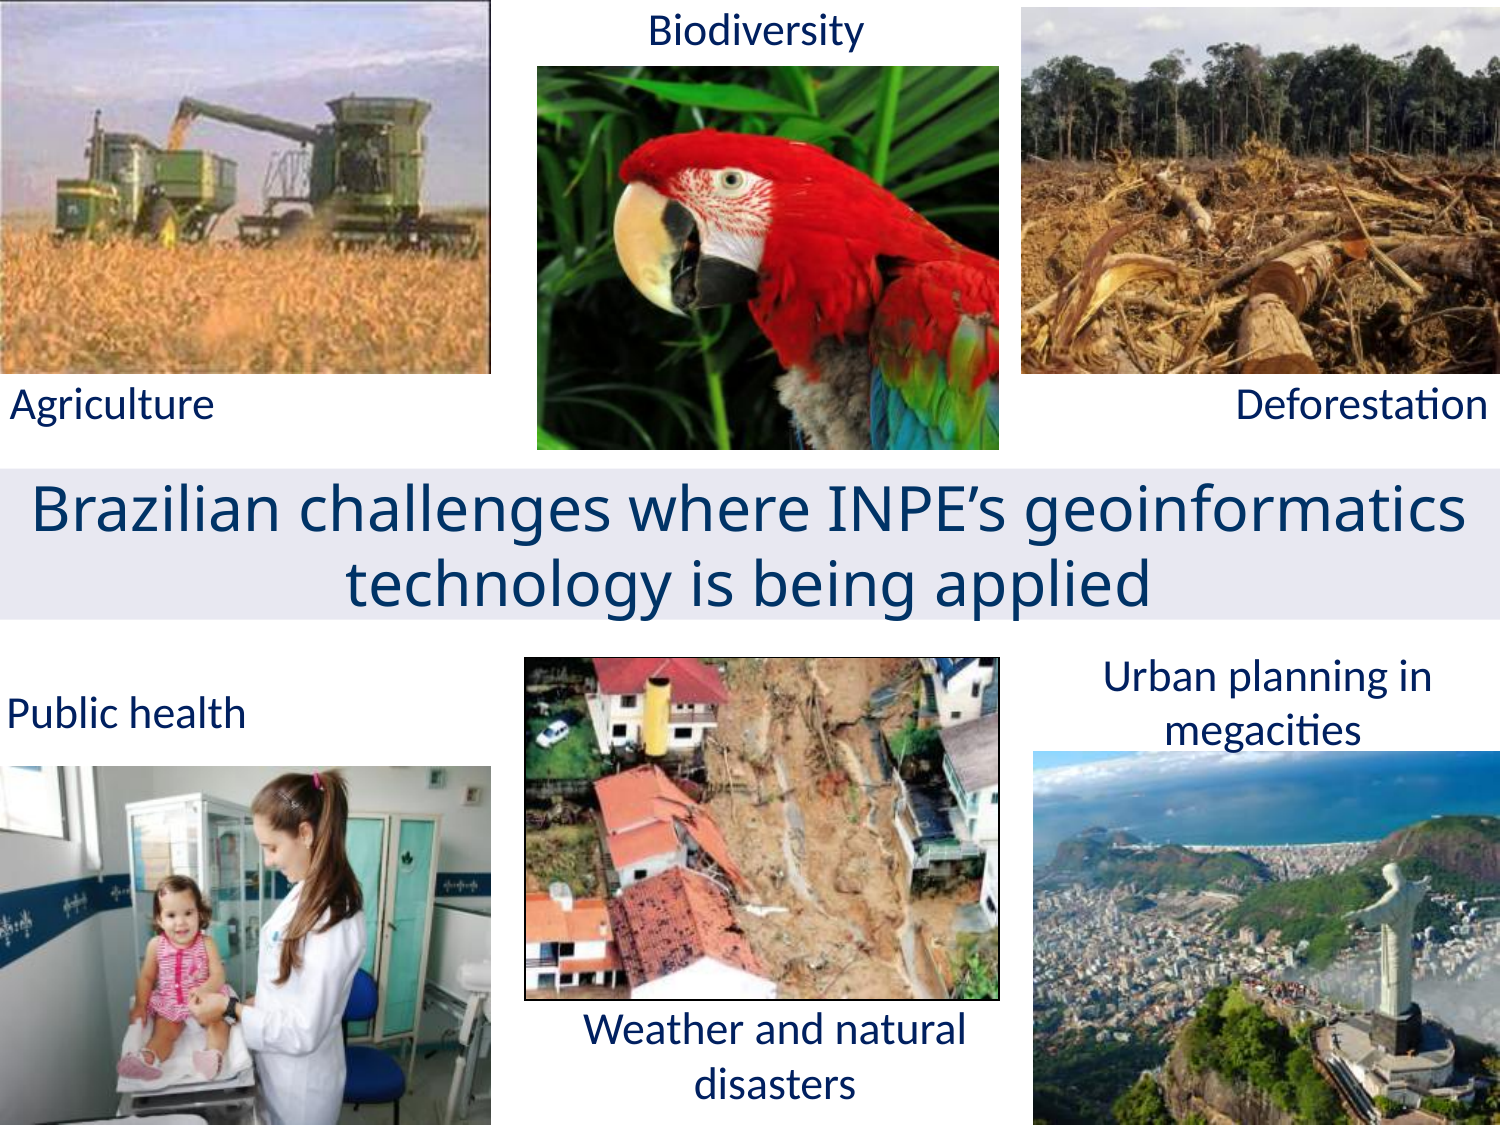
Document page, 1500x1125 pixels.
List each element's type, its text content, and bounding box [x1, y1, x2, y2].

text_box Public health [0, 683, 502, 756]
picture [1033, 751, 1500, 1125]
picture [525, 657, 999, 1000]
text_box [0, 454, 1500, 634]
picture [537, 66, 999, 450]
text_box Deforestation [1119, 380, 1500, 447]
picture [0, 0, 491, 374]
picture [1021, 7, 1500, 374]
text_box Weather and natural disasters [540, 998, 1010, 1125]
text_box Biodiversity [620, 0, 894, 64]
text_box Agriculture [3, 382, 276, 447]
picture [0, 765, 491, 1125]
text_box Urban planning in megacities [1033, 645, 1500, 750]
